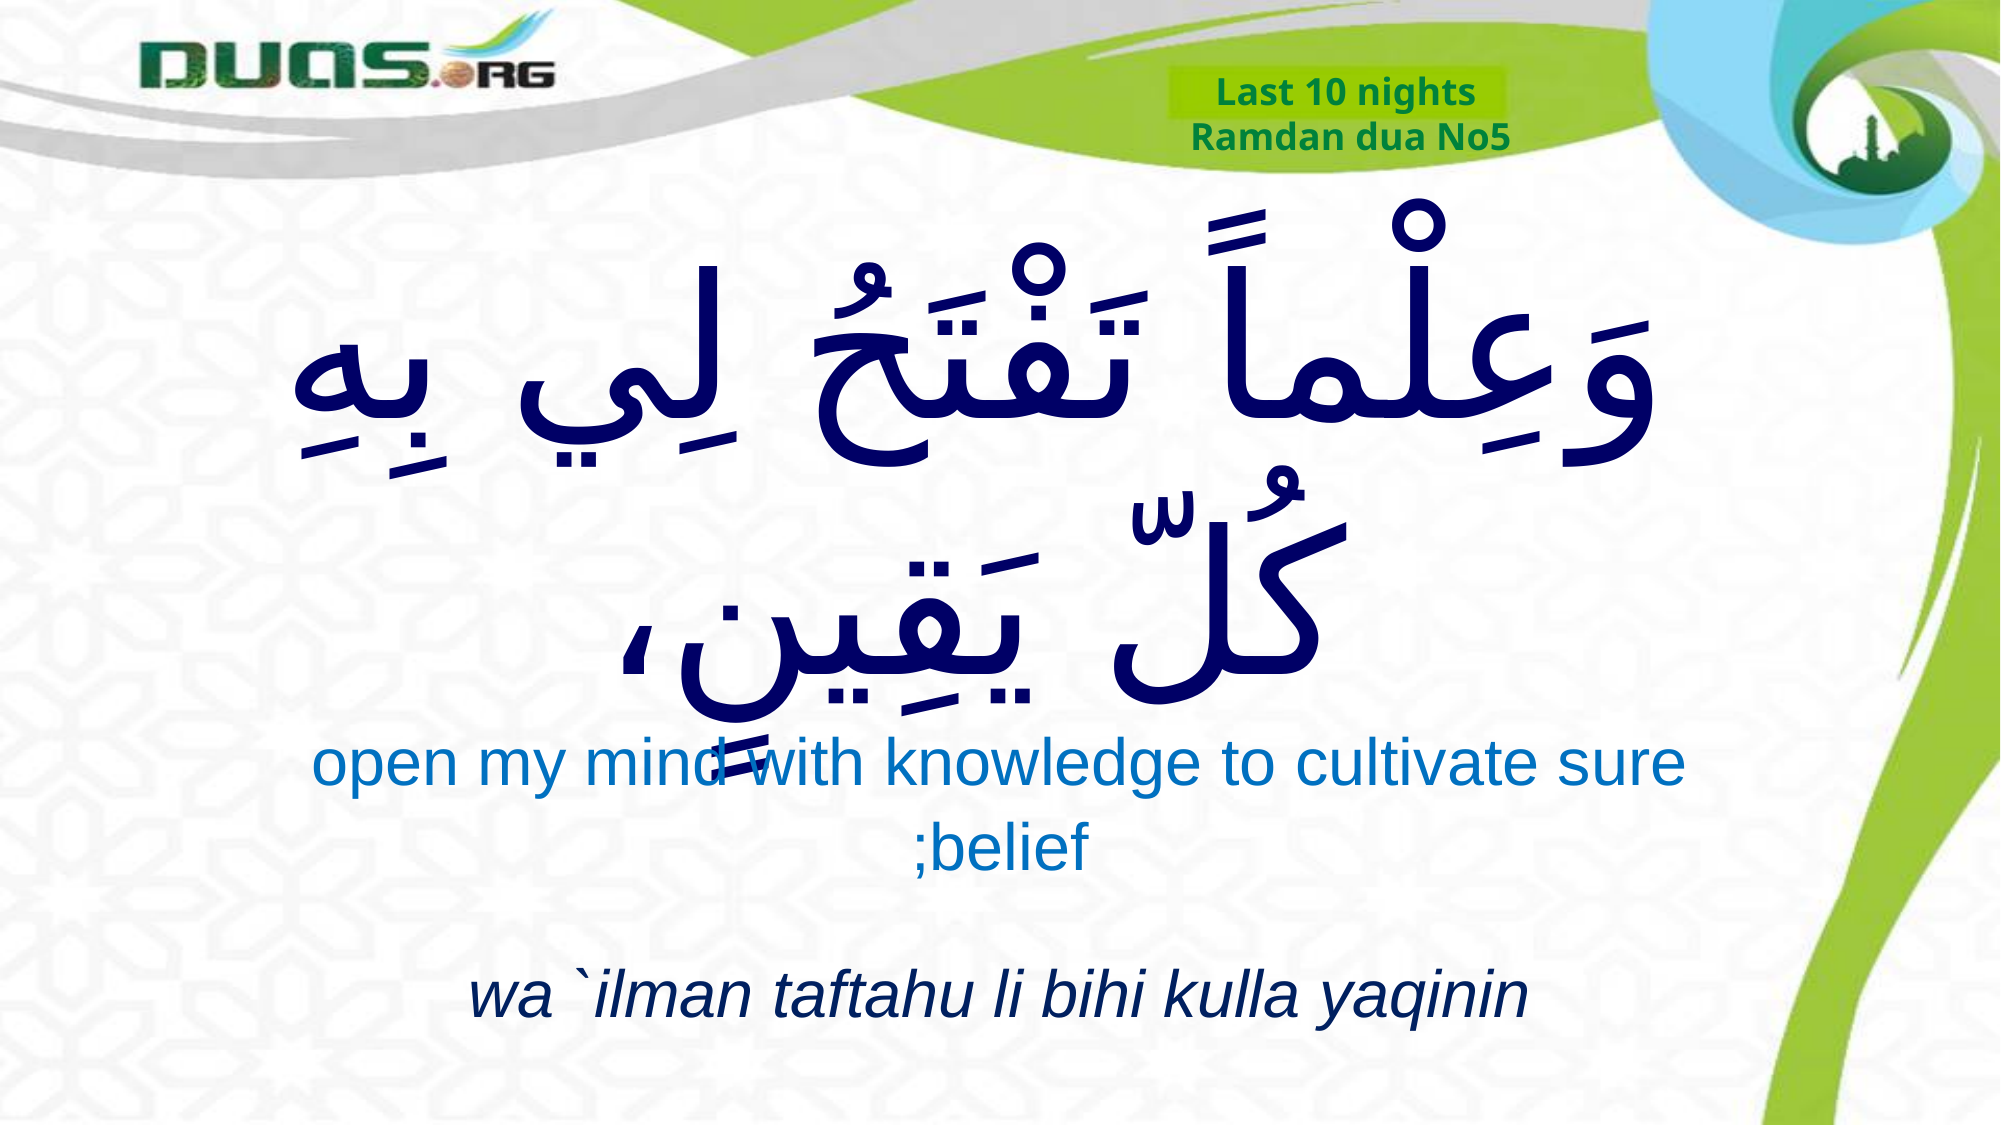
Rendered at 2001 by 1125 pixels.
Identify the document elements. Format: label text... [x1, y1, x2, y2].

picture [0, 0, 2001, 1125]
text_box open my mind with knowledge to cultivate sure belief; wa `ilman taftahu li bihi kulla yaqinin [249, 705, 1750, 794]
title وَعِلْماً تَفْتَحُ لِي بِهِ كُلّ يَقِينٍ، [225, 337, 1725, 579]
text_box Last 10 nights Ramdan dua No5 [1175, 60, 1527, 166]
